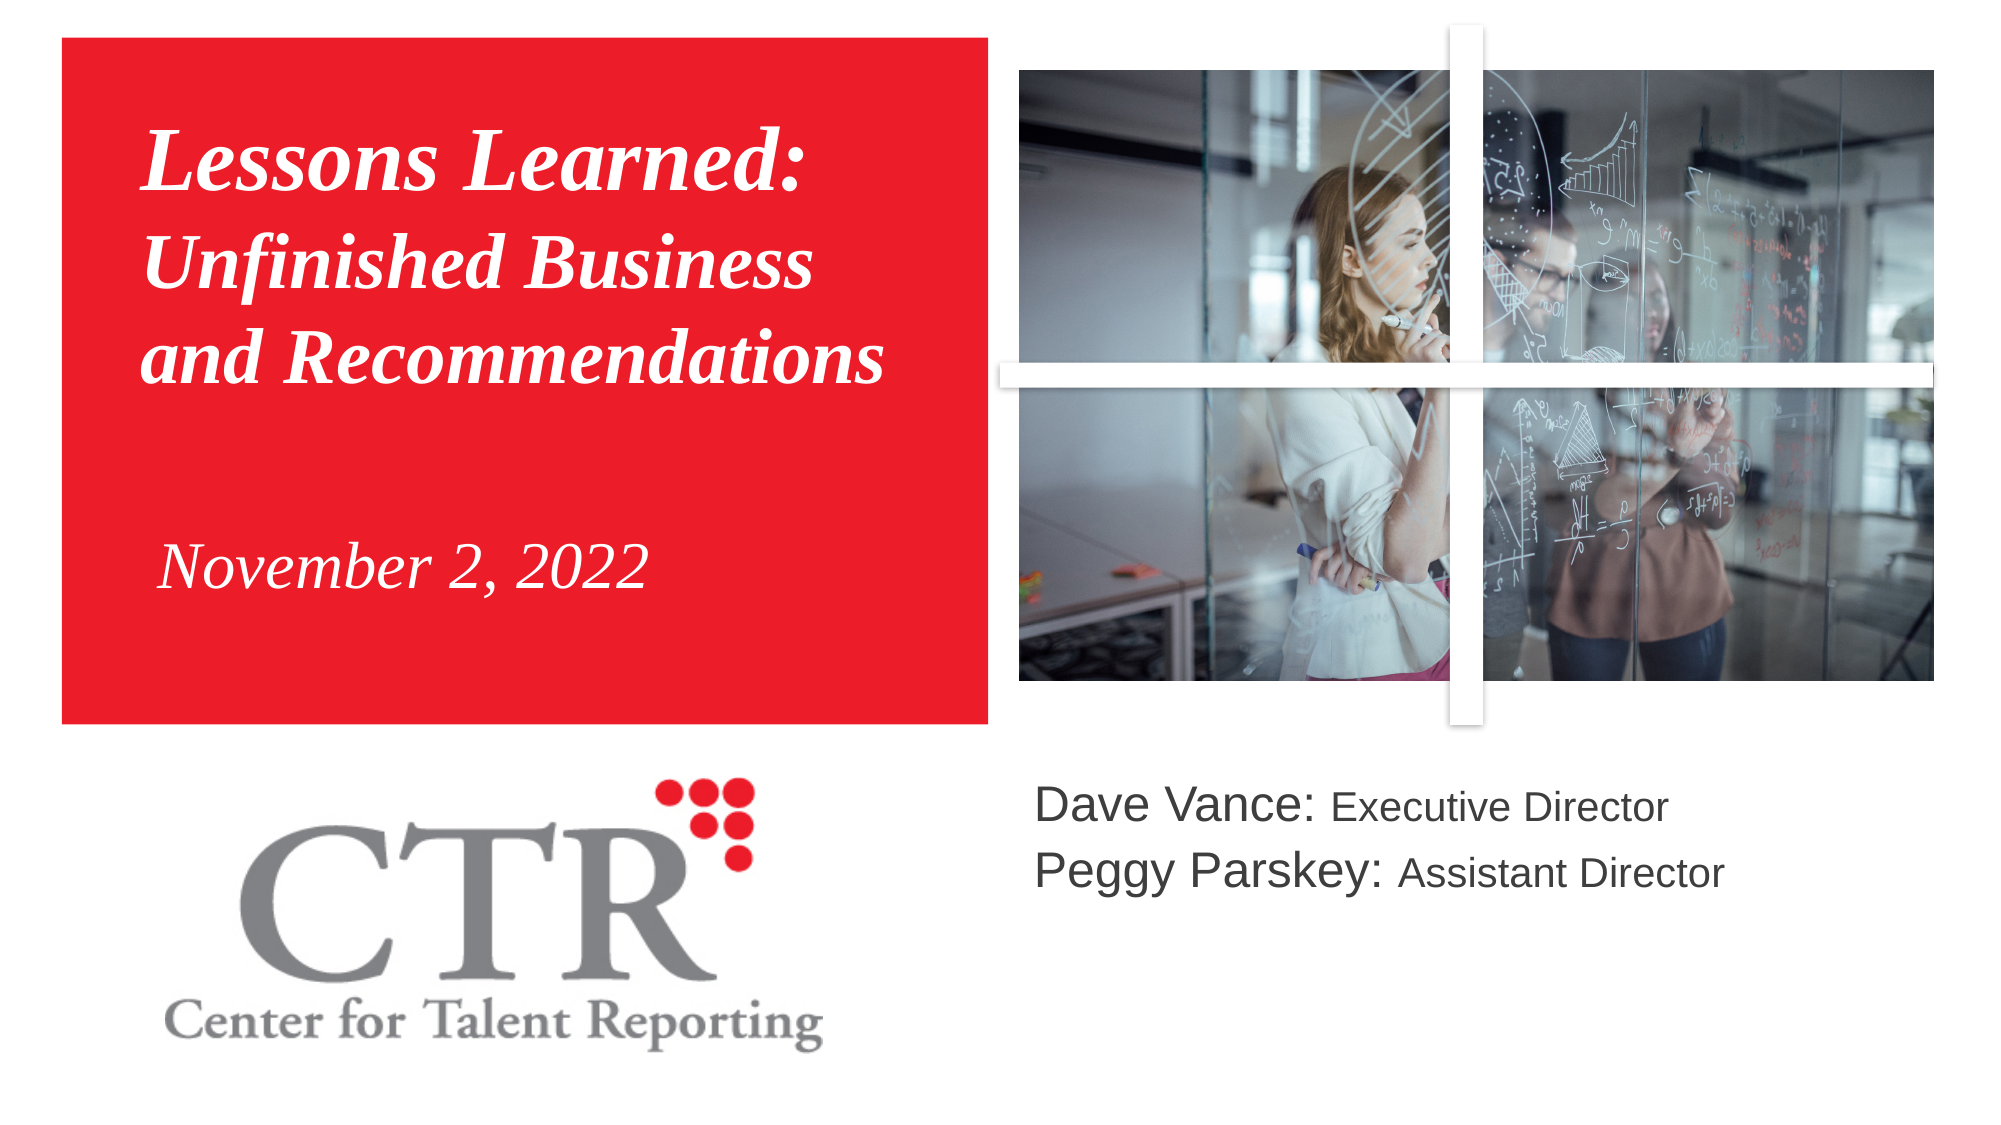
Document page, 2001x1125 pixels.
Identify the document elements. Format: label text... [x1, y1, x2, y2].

title Lessons Learned: Unfinished Business and Recommendations [125, 91, 938, 447]
text_box November 2, 2022 [143, 514, 666, 610]
picture [1019, 70, 1449, 362]
text_box [337, 512, 938, 625]
picture [1484, 388, 1934, 681]
picture [1019, 388, 1449, 681]
picture [1484, 70, 1934, 362]
picture [165, 777, 823, 1054]
subtitle Dave Vance: Executive Director Peggy Parskey: Assistant Director [1018, 763, 1805, 964]
